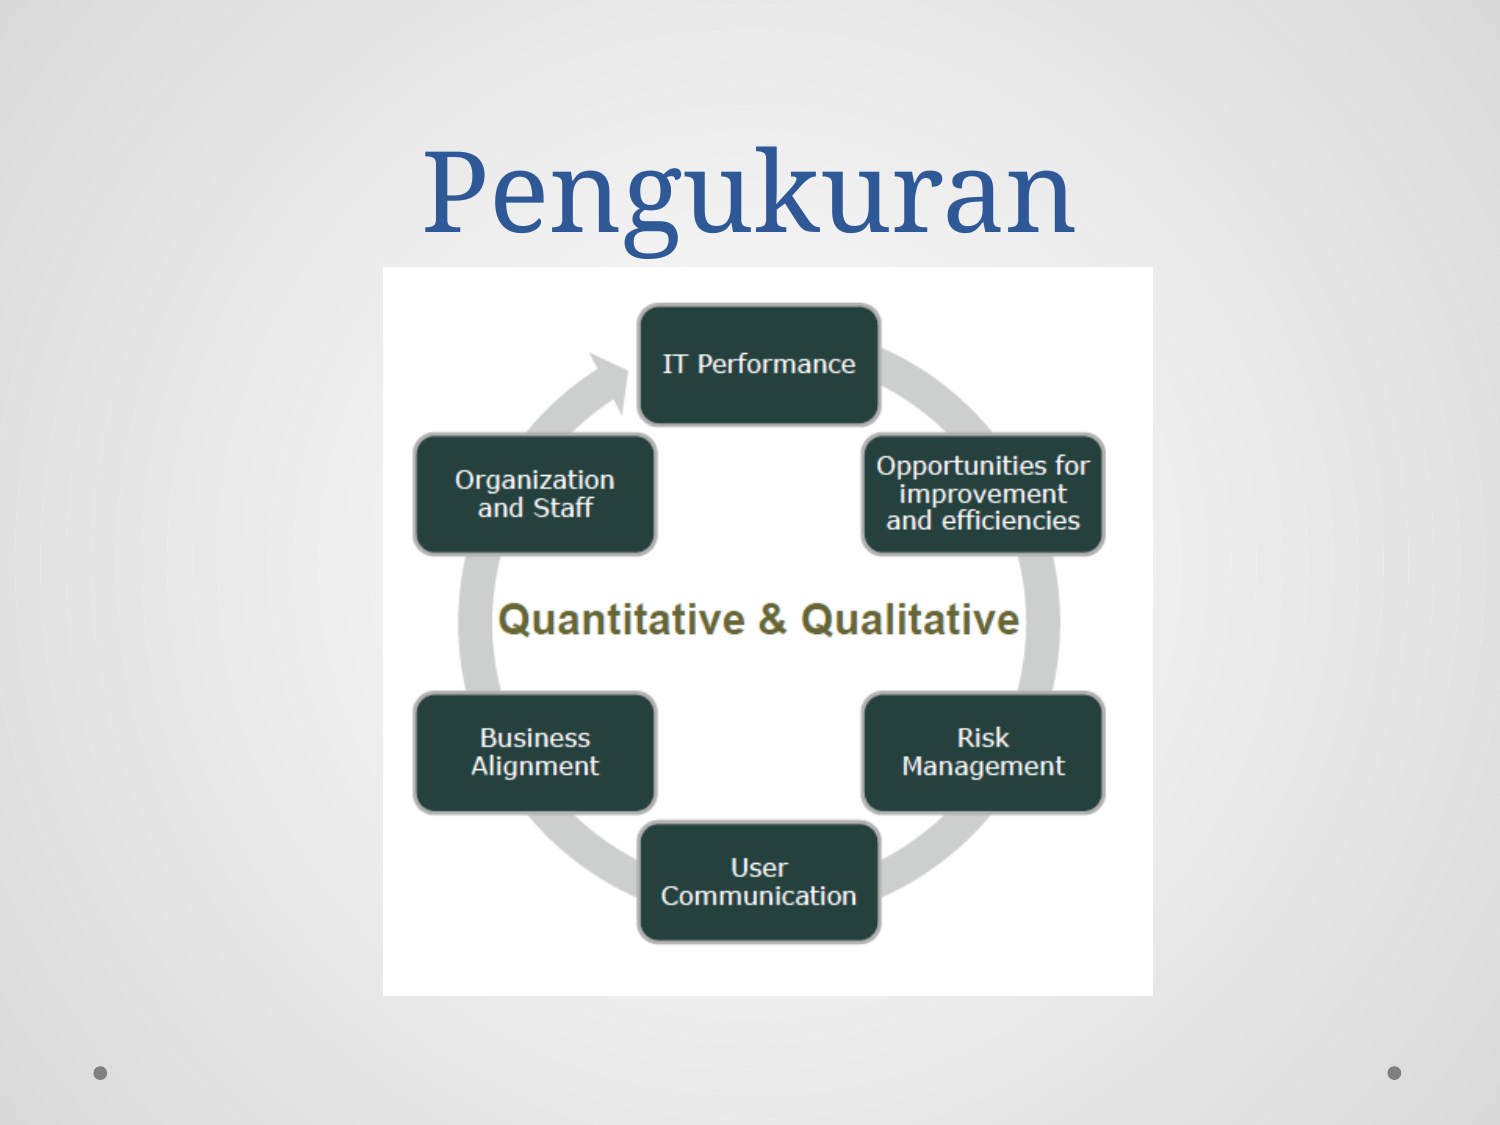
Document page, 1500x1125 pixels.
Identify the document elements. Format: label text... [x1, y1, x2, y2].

picture [383, 266, 1153, 996]
title Pengukuran [75, 0, 1425, 263]
